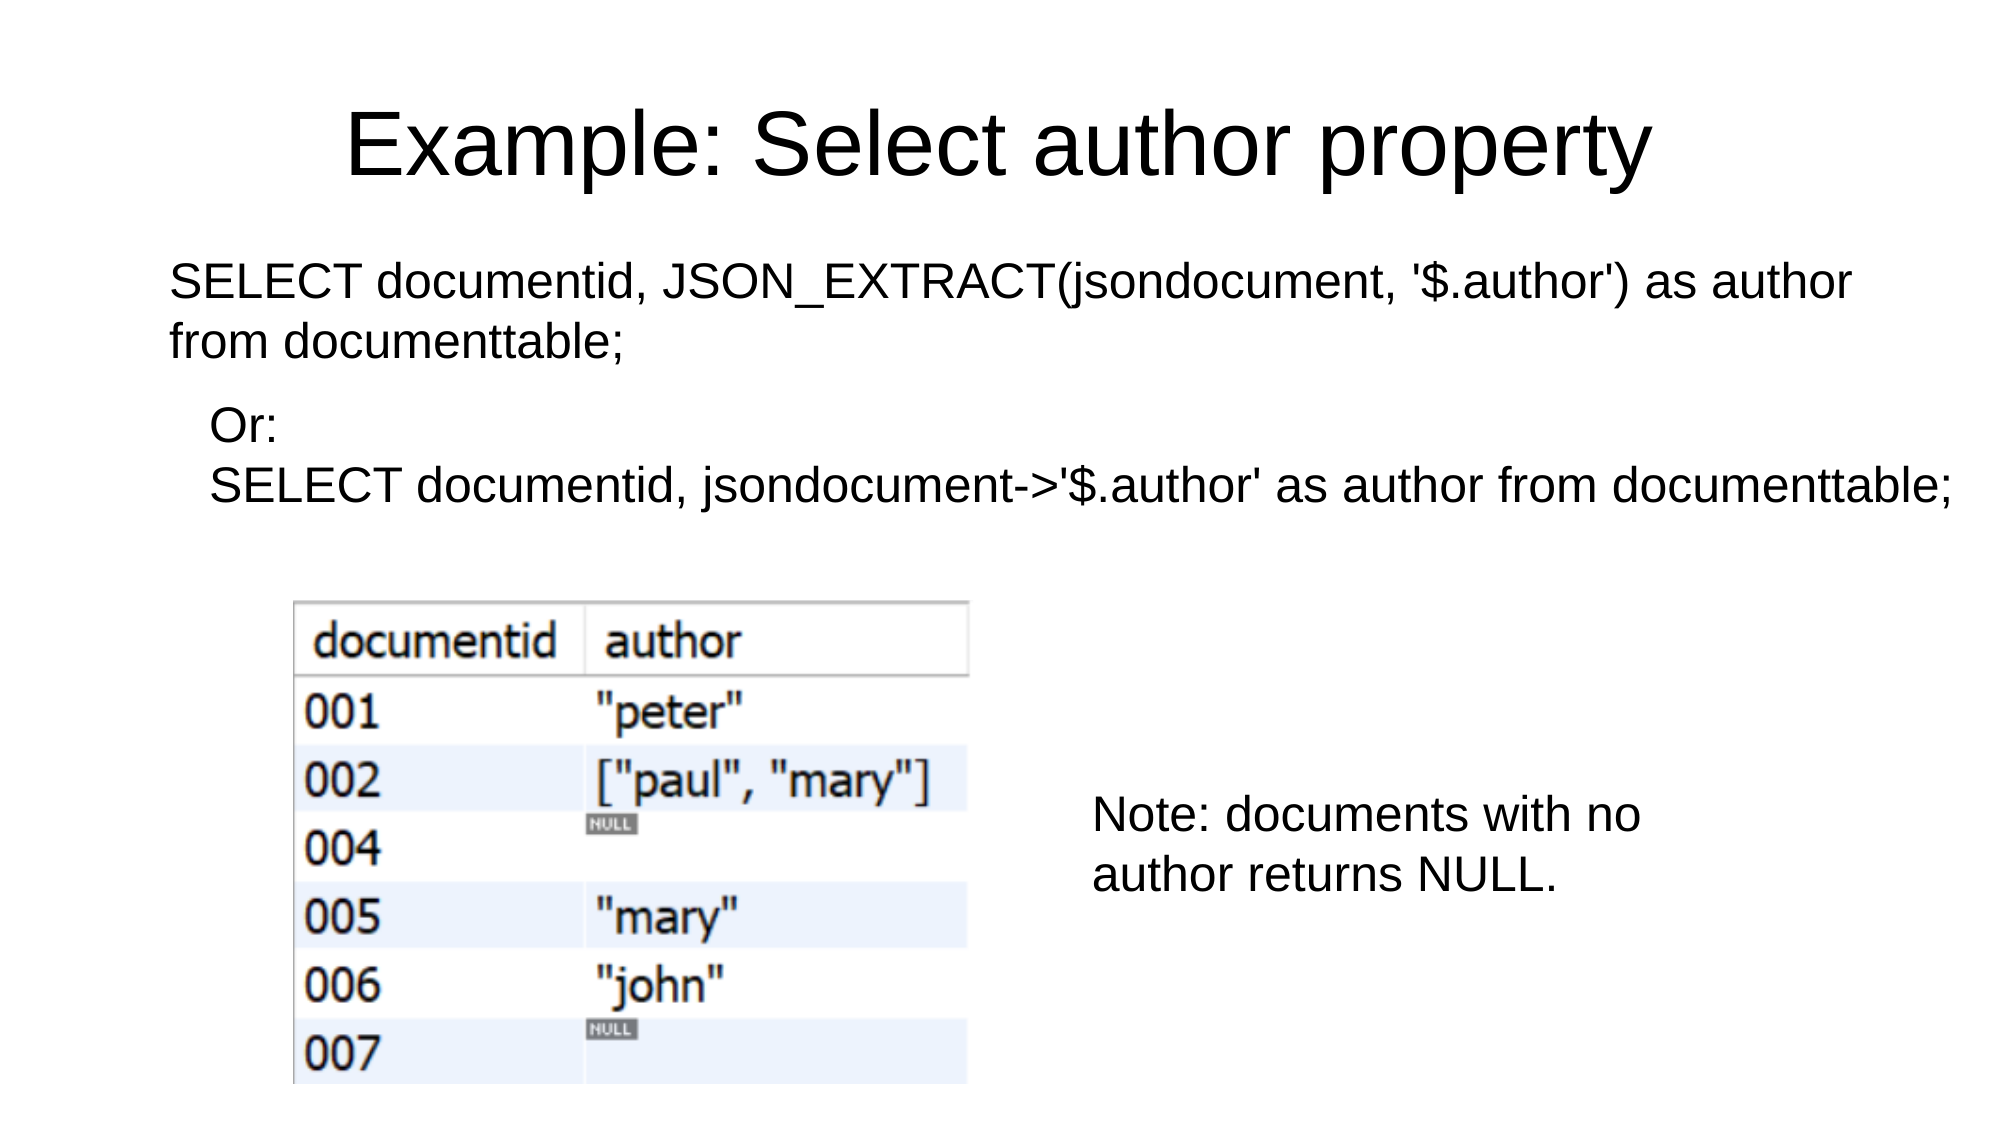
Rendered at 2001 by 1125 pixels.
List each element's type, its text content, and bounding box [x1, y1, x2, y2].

picture [292, 599, 974, 1084]
text_box Or: SELECT documentid, jsondocument->'$.author' as author from documenttable; [194, 385, 1970, 521]
text_box Note: documents with no author returns NULL. [1077, 774, 1746, 909]
title Example: Select author property [99, 45, 1900, 233]
text_box SELECT documentid, JSON_EXTRACT(jsondocument, '$.author') as author from documenttable; [154, 240, 1900, 376]
